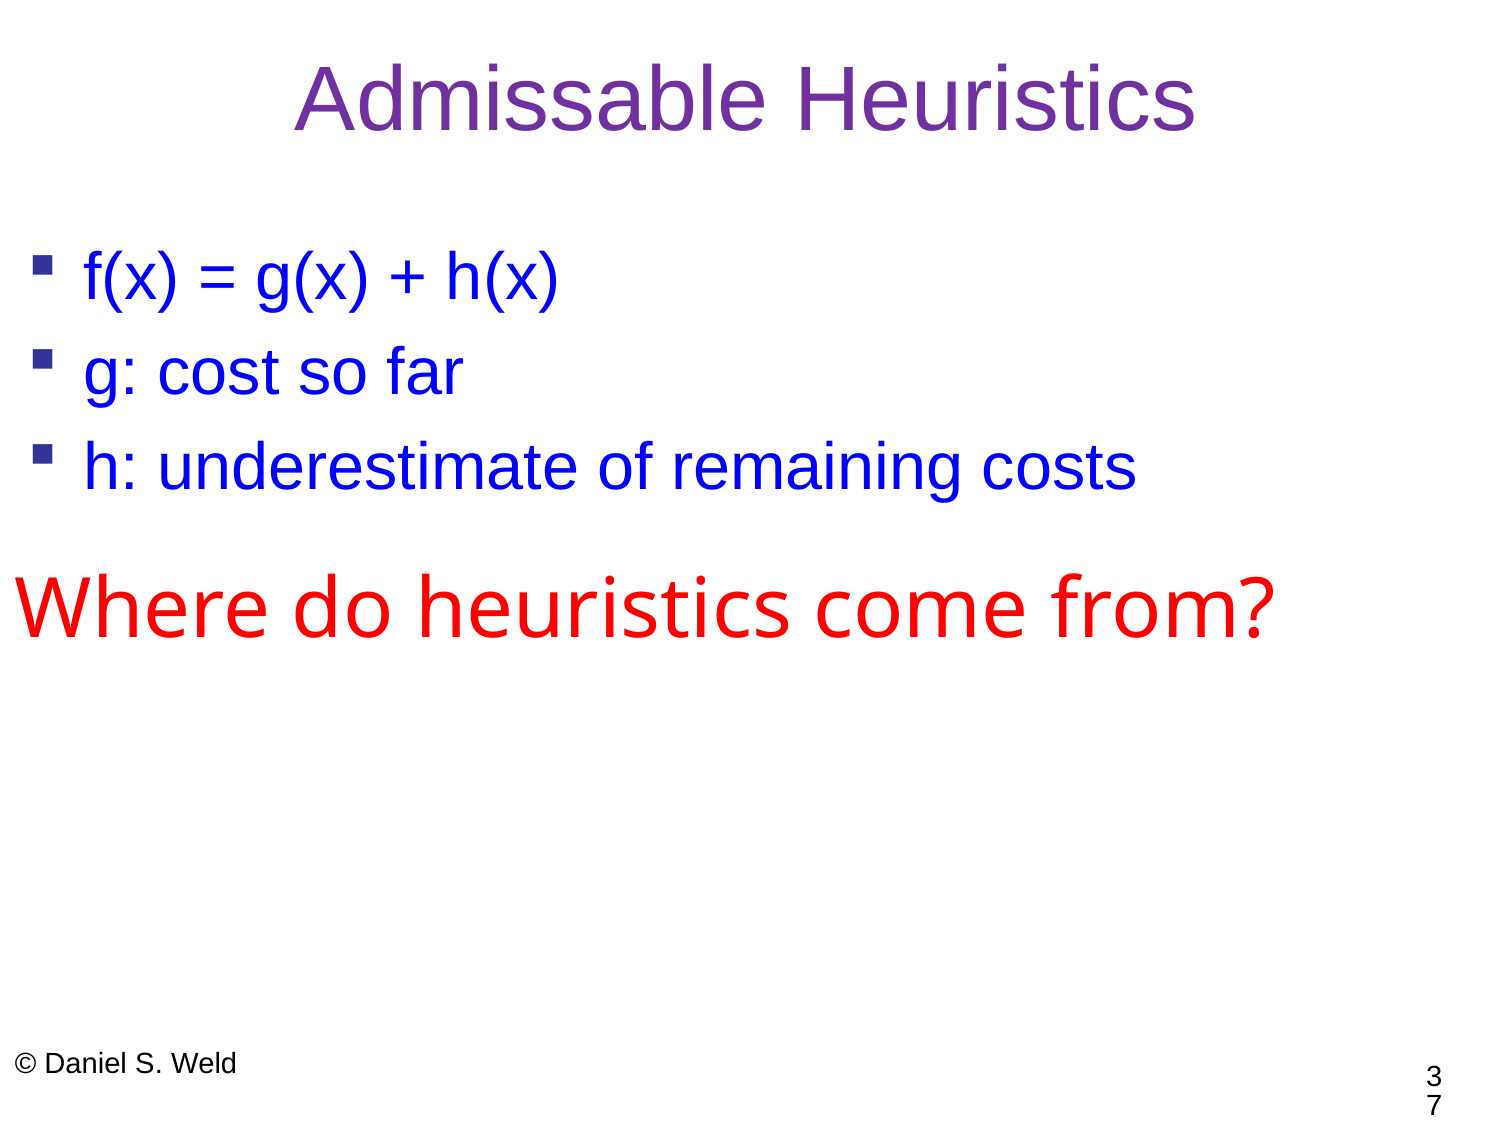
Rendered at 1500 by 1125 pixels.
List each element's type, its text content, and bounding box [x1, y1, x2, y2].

slide_number 37 [1411, 1050, 1463, 1100]
list f(x) = g(x) + h(x) g: cost so far h: underestimate of remaining costs [12, 224, 1475, 537]
footer © Daniel S. Weld [0, 1037, 475, 1113]
text_box Where do heuristics come from? [0, 537, 1500, 684]
list f(x) = g(x) + h(x) g: cost so far h: underestimate of remaining costs [12, 684, 1475, 1088]
title Admissable Heuristics [75, 0, 1425, 188]
